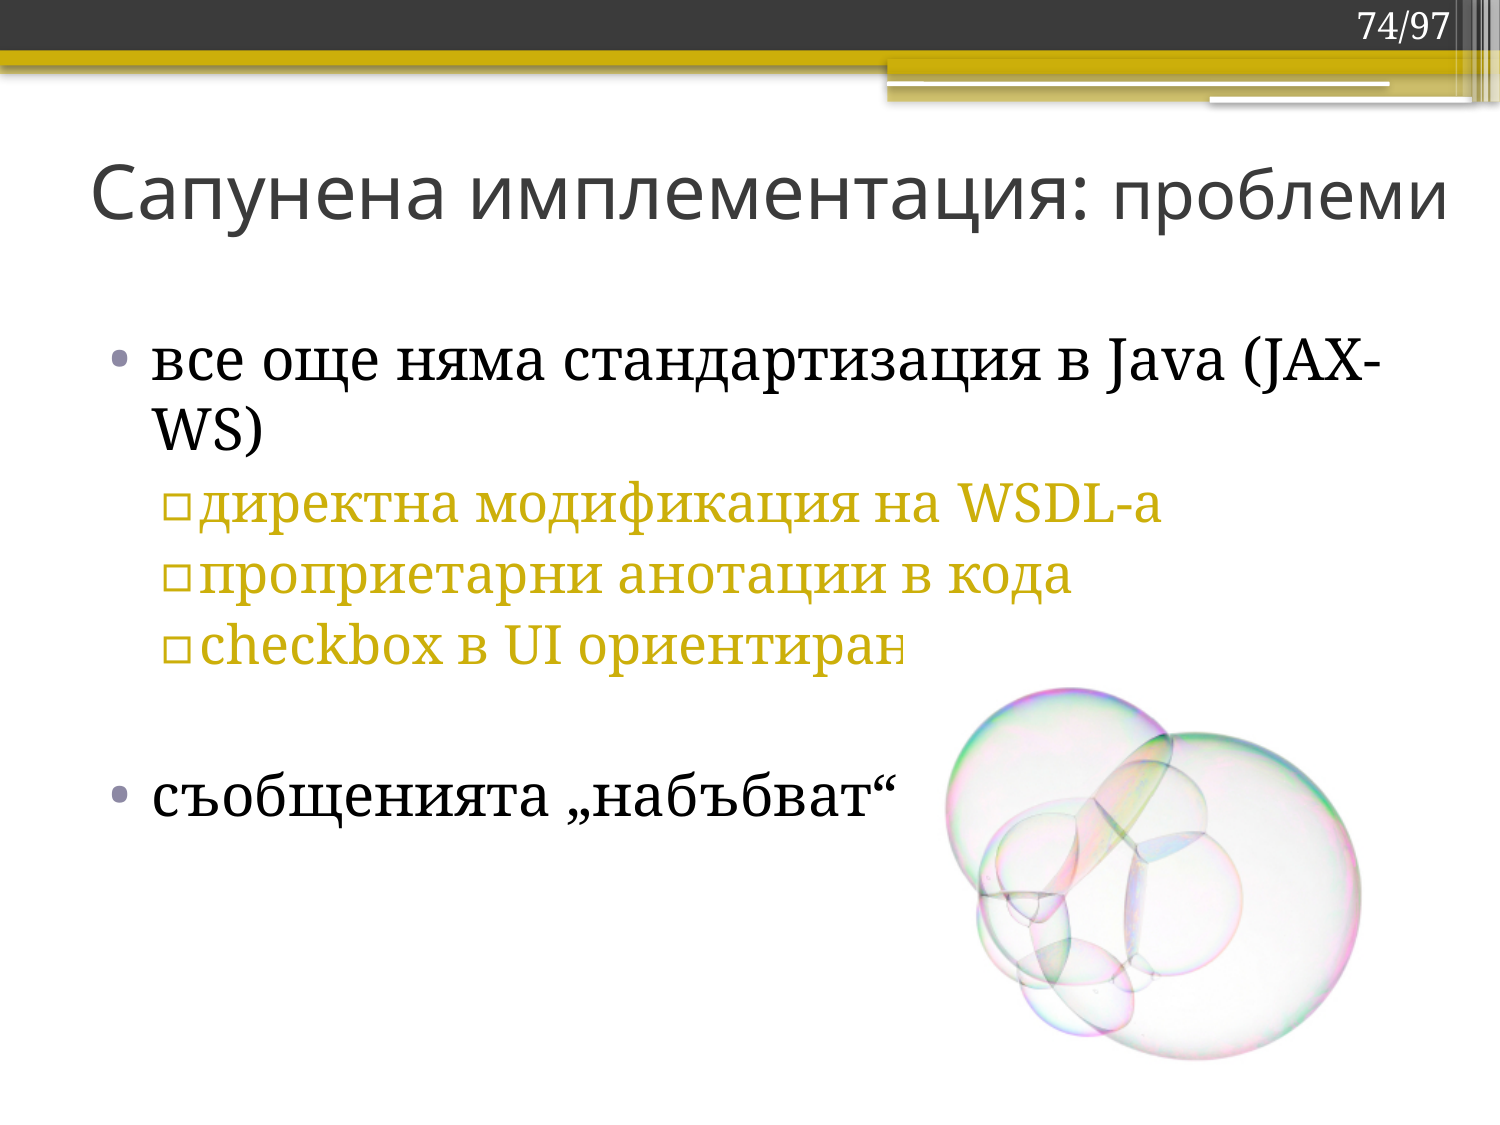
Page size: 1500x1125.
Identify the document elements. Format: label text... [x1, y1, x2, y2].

slide_number 74/97 [1281, 0, 1466, 61]
list все още няма стандартизация в Java (JAX-WS) директна модификация на WSDL-a проприетарни анотации в кода checkbox в UI ориентирани инструменти съобщенията „набъбват“ [76, 314, 1459, 1083]
picture [903, 627, 1403, 1125]
title Сапунена имплементация: проблеми [75, 101, 1500, 277]
